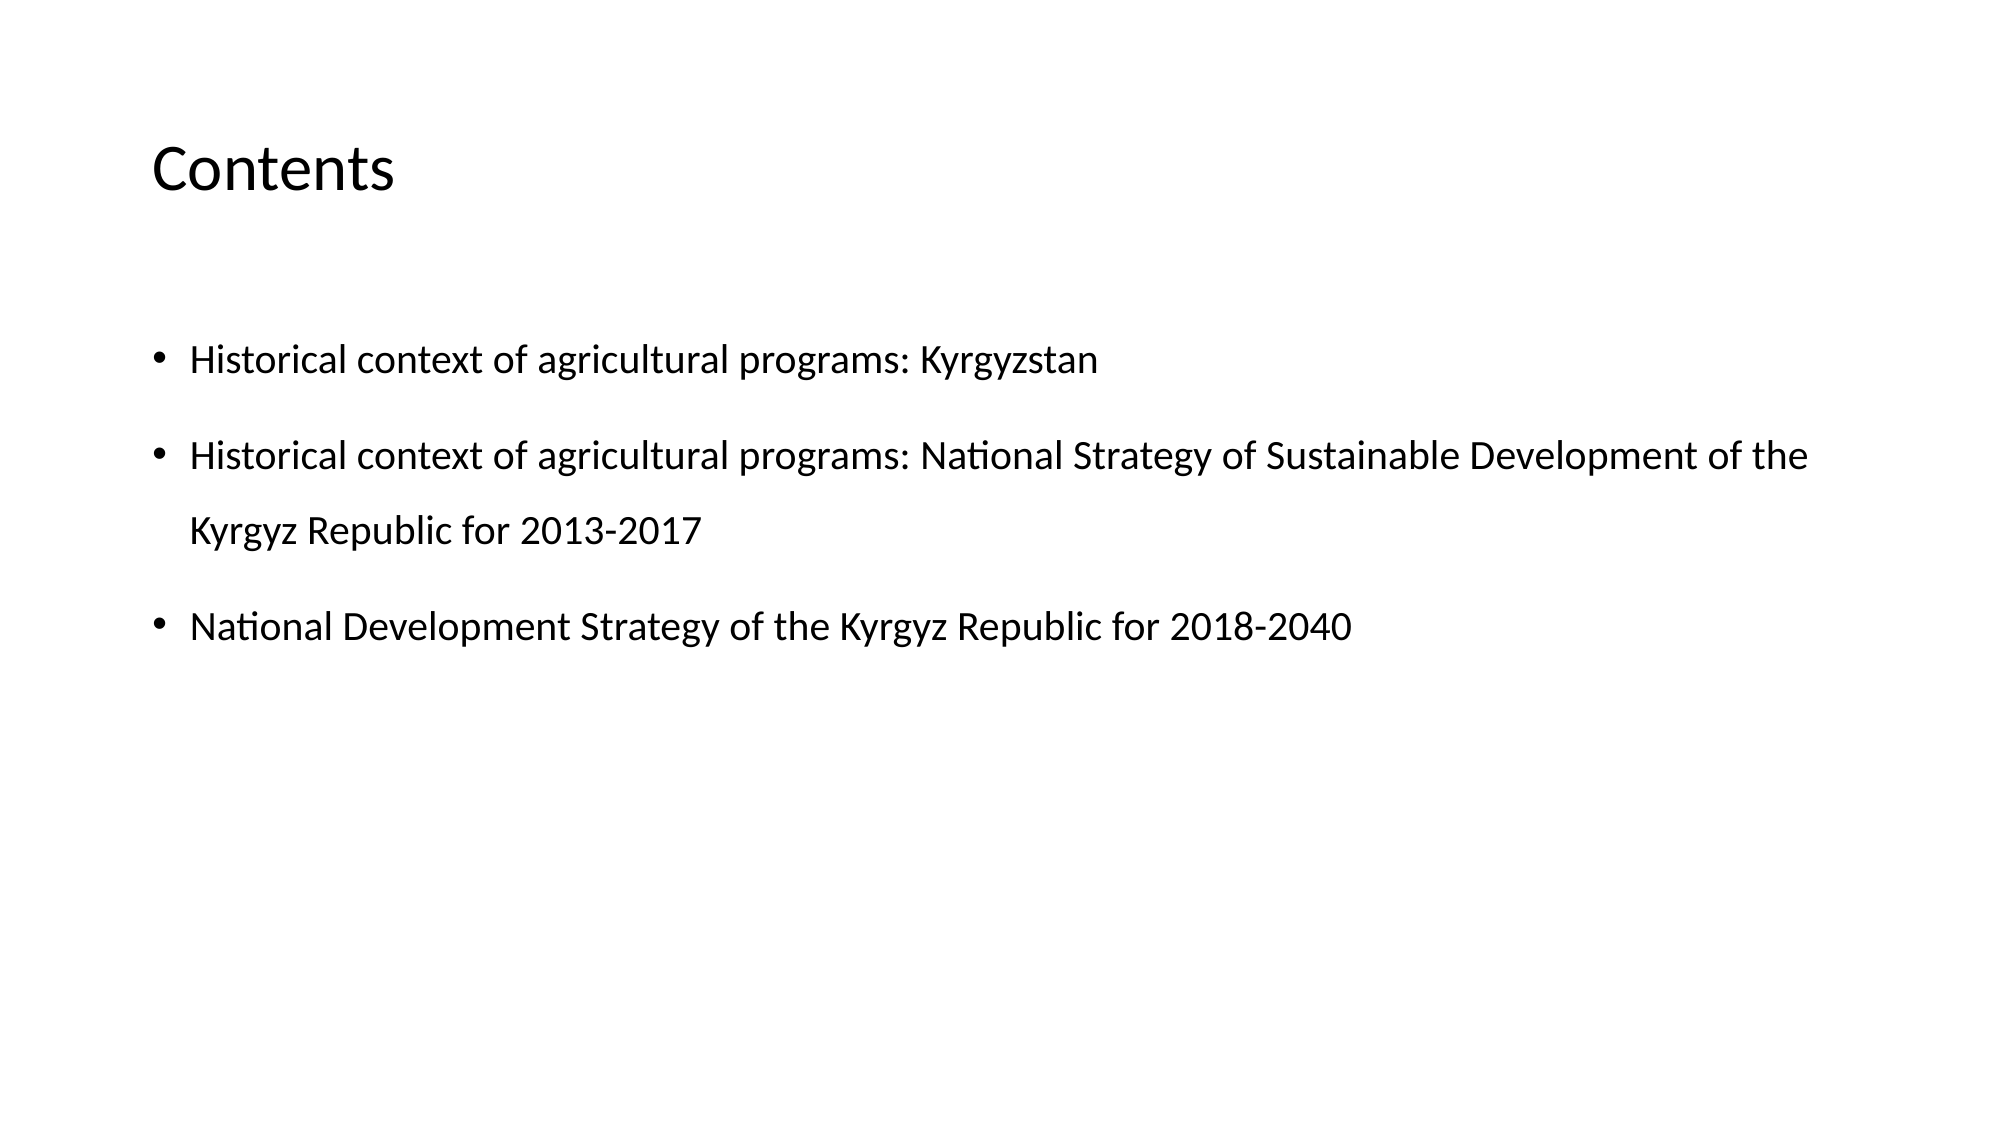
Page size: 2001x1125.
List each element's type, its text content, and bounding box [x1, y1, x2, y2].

list Historical context of agricultural programs: Kyrgyzstan Historical context of agricultural programs: National Strategy of Sustainable Development of the Kyrgyz Republic for 2013-2017 National Development Strategy of the Kyrgyz Republic for 2018-2040 [137, 299, 1863, 1014]
title Contents [137, 59, 1863, 278]
